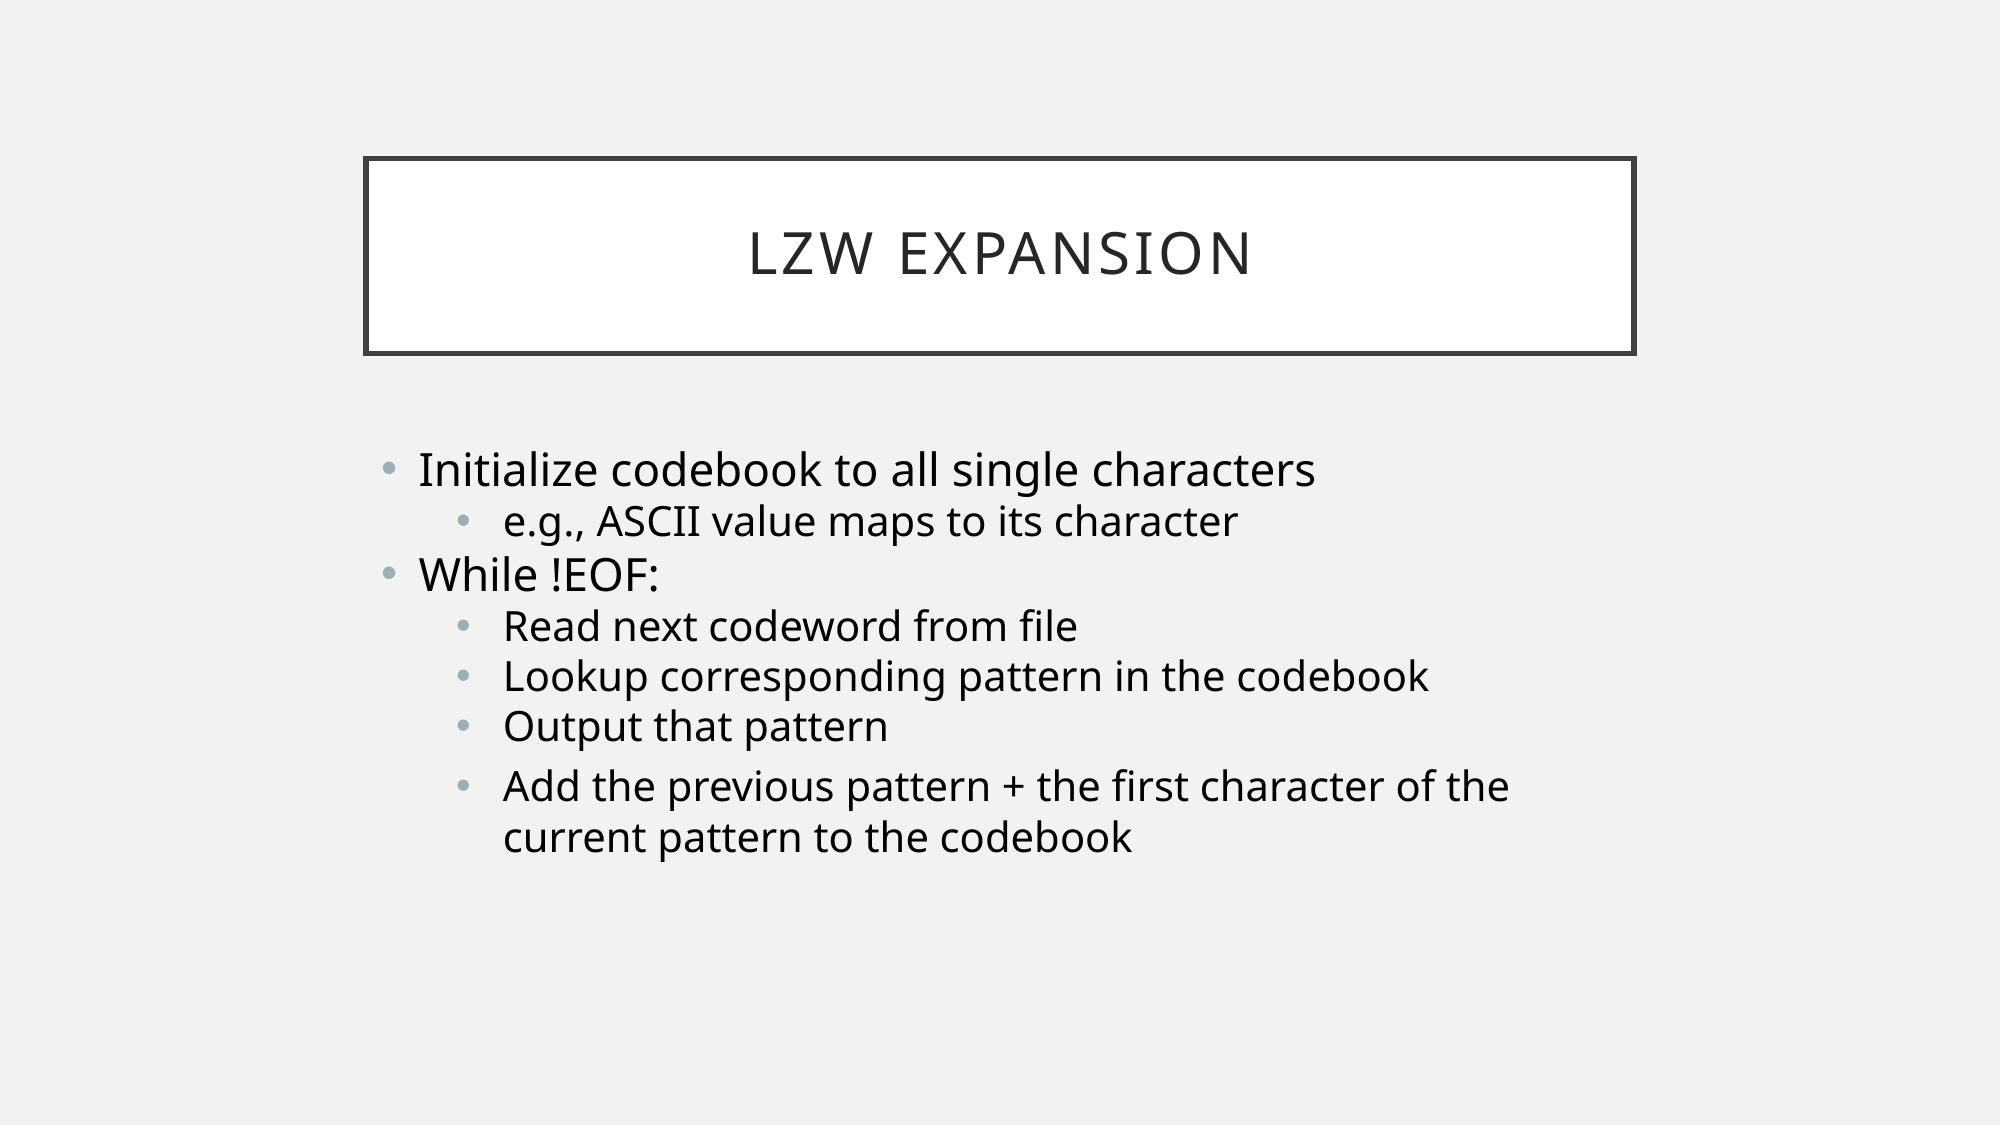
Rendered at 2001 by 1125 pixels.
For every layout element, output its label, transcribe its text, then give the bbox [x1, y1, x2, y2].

list Initialize codebook to all single characters e.g., ASCII value maps to its character While !EOF: Read next codeword from file Lookup corresponding pattern in the codebook Output that pattern Add the previous pattern + the first character of the current pattern to the codebook [366, 432, 1634, 942]
title LZW Expansion [363, 156, 1637, 356]
